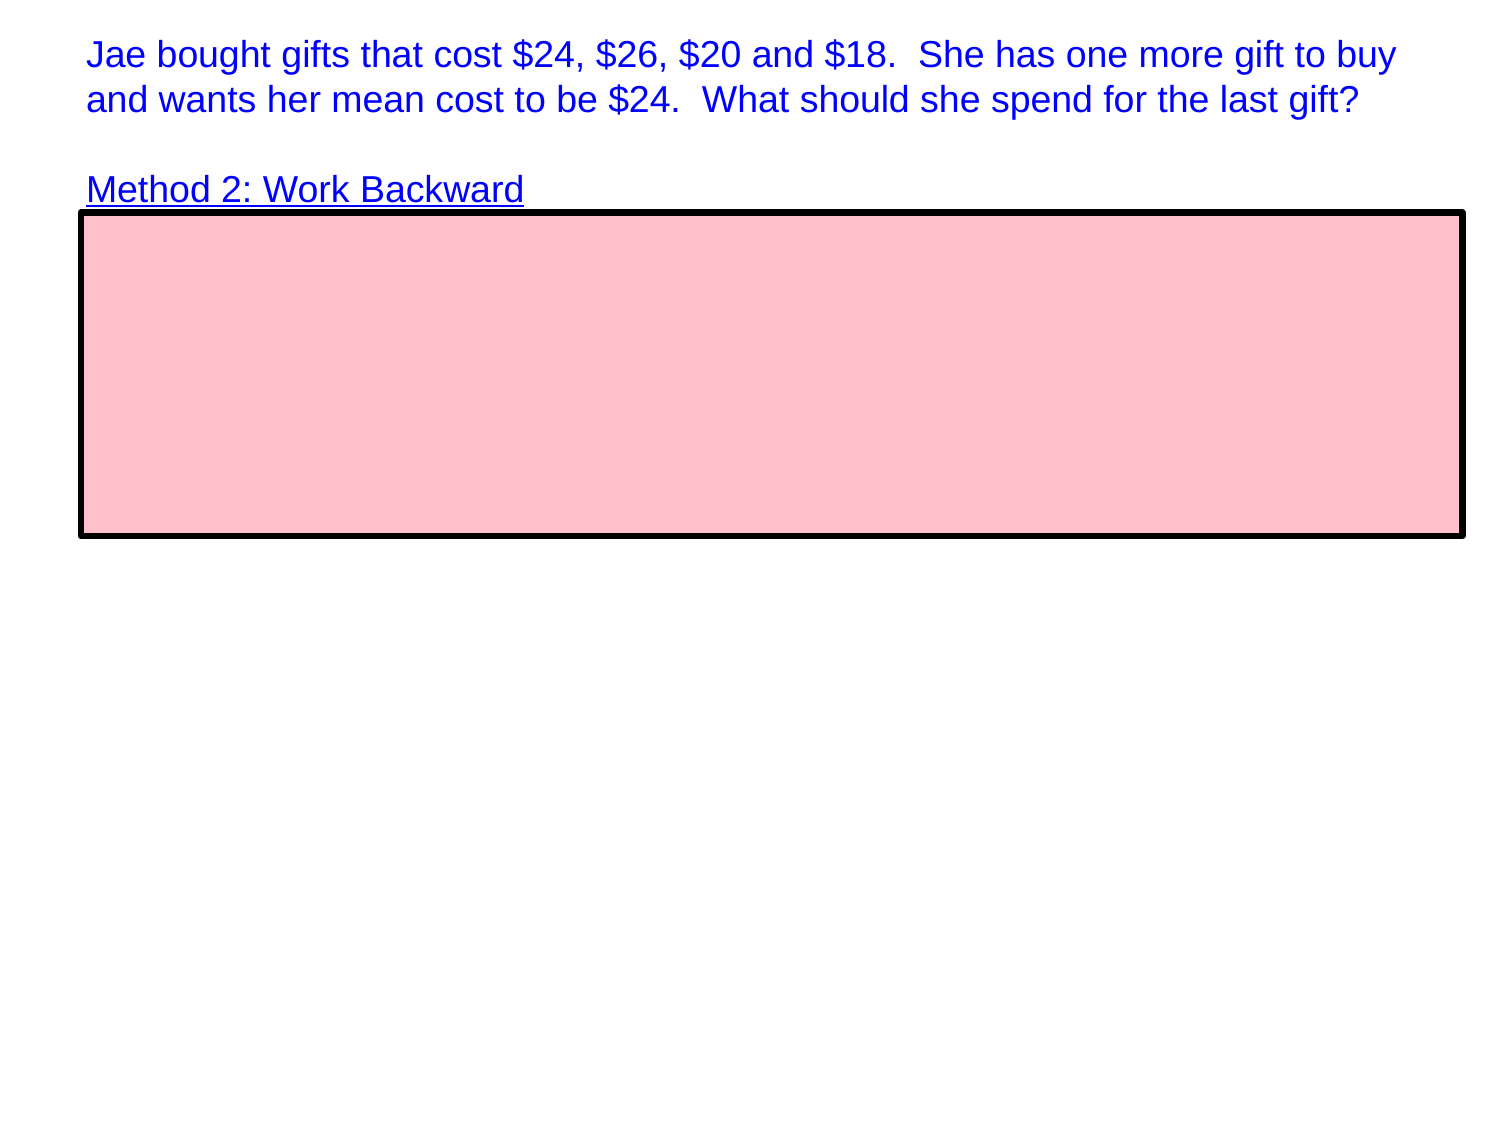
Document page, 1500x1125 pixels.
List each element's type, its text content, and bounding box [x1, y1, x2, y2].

text_box Jae bought gifts that cost $24, $26, $20 and $18. She has one more gift to buy and wants her mean cost to be $24. What should she spend for the last gift? Method 2: Work Backward In order to have a mean of $24 on 5 gifts, the sum of all 5 gifts must be $24  5 = $120. The sum of the first four gifts is $88. So the last gift should cost $120 - $88 = $32. 24  5 = 120 120 - 24 - 26 - 20 - 18 = 32 [75, 24, 1463, 531]
text_box [79, 210, 1464, 538]
